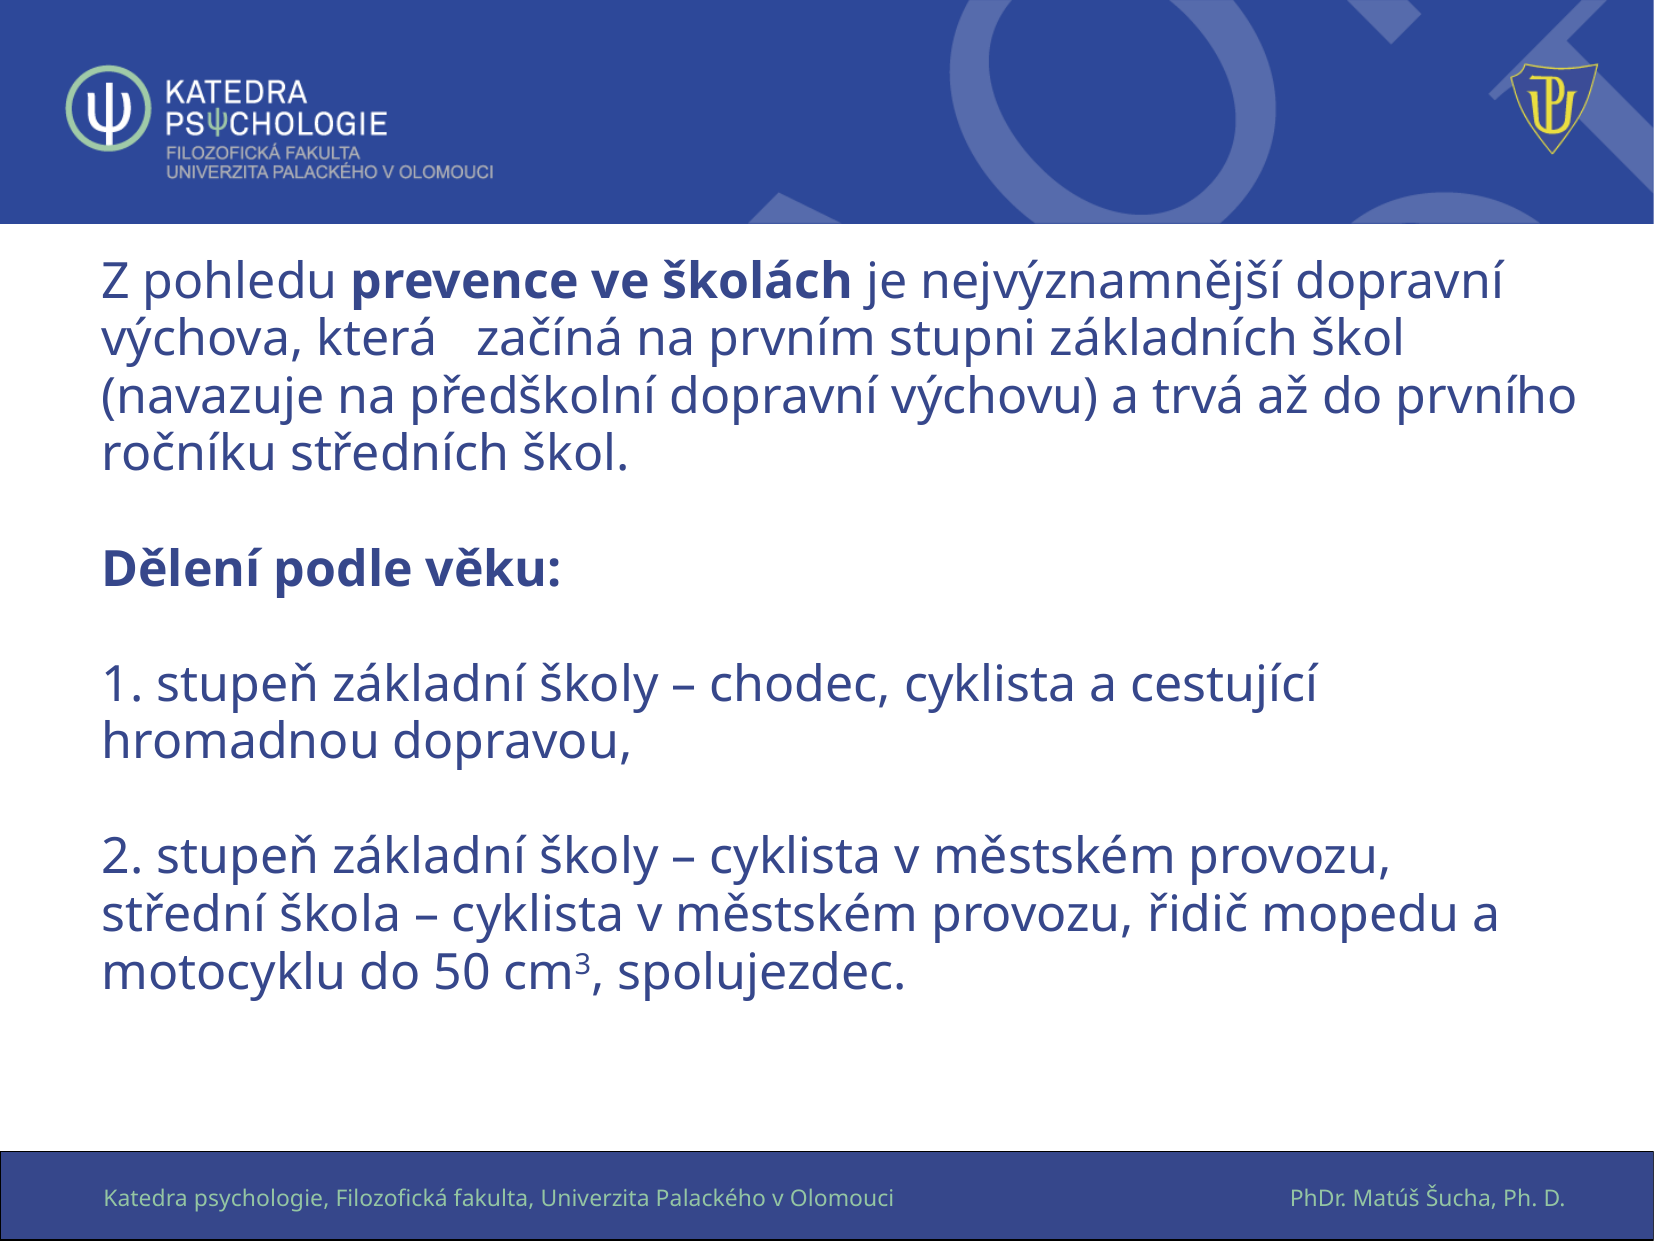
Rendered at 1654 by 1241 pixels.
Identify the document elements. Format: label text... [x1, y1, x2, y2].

title Z pohledu prevence ve školách je nejvýznamnější dopravní výchova, která začíná na prvním stupni základních škol (navazuje na předškolní dopravní výchovu) a trvá až do prvního ročníku středních škol. Dělení podle věku: 1. stupeň základní školy – chodec, cyklista a cestující hromadnou dopravou, 2. stupeň základní školy – cyklista v městském provozu, střední škola – cyklista v městském provozu, řidič mopedu a motocyklu do 50 cm3, spolujezdec. [101, 294, 1589, 1016]
picture [0, 0, 1654, 224]
